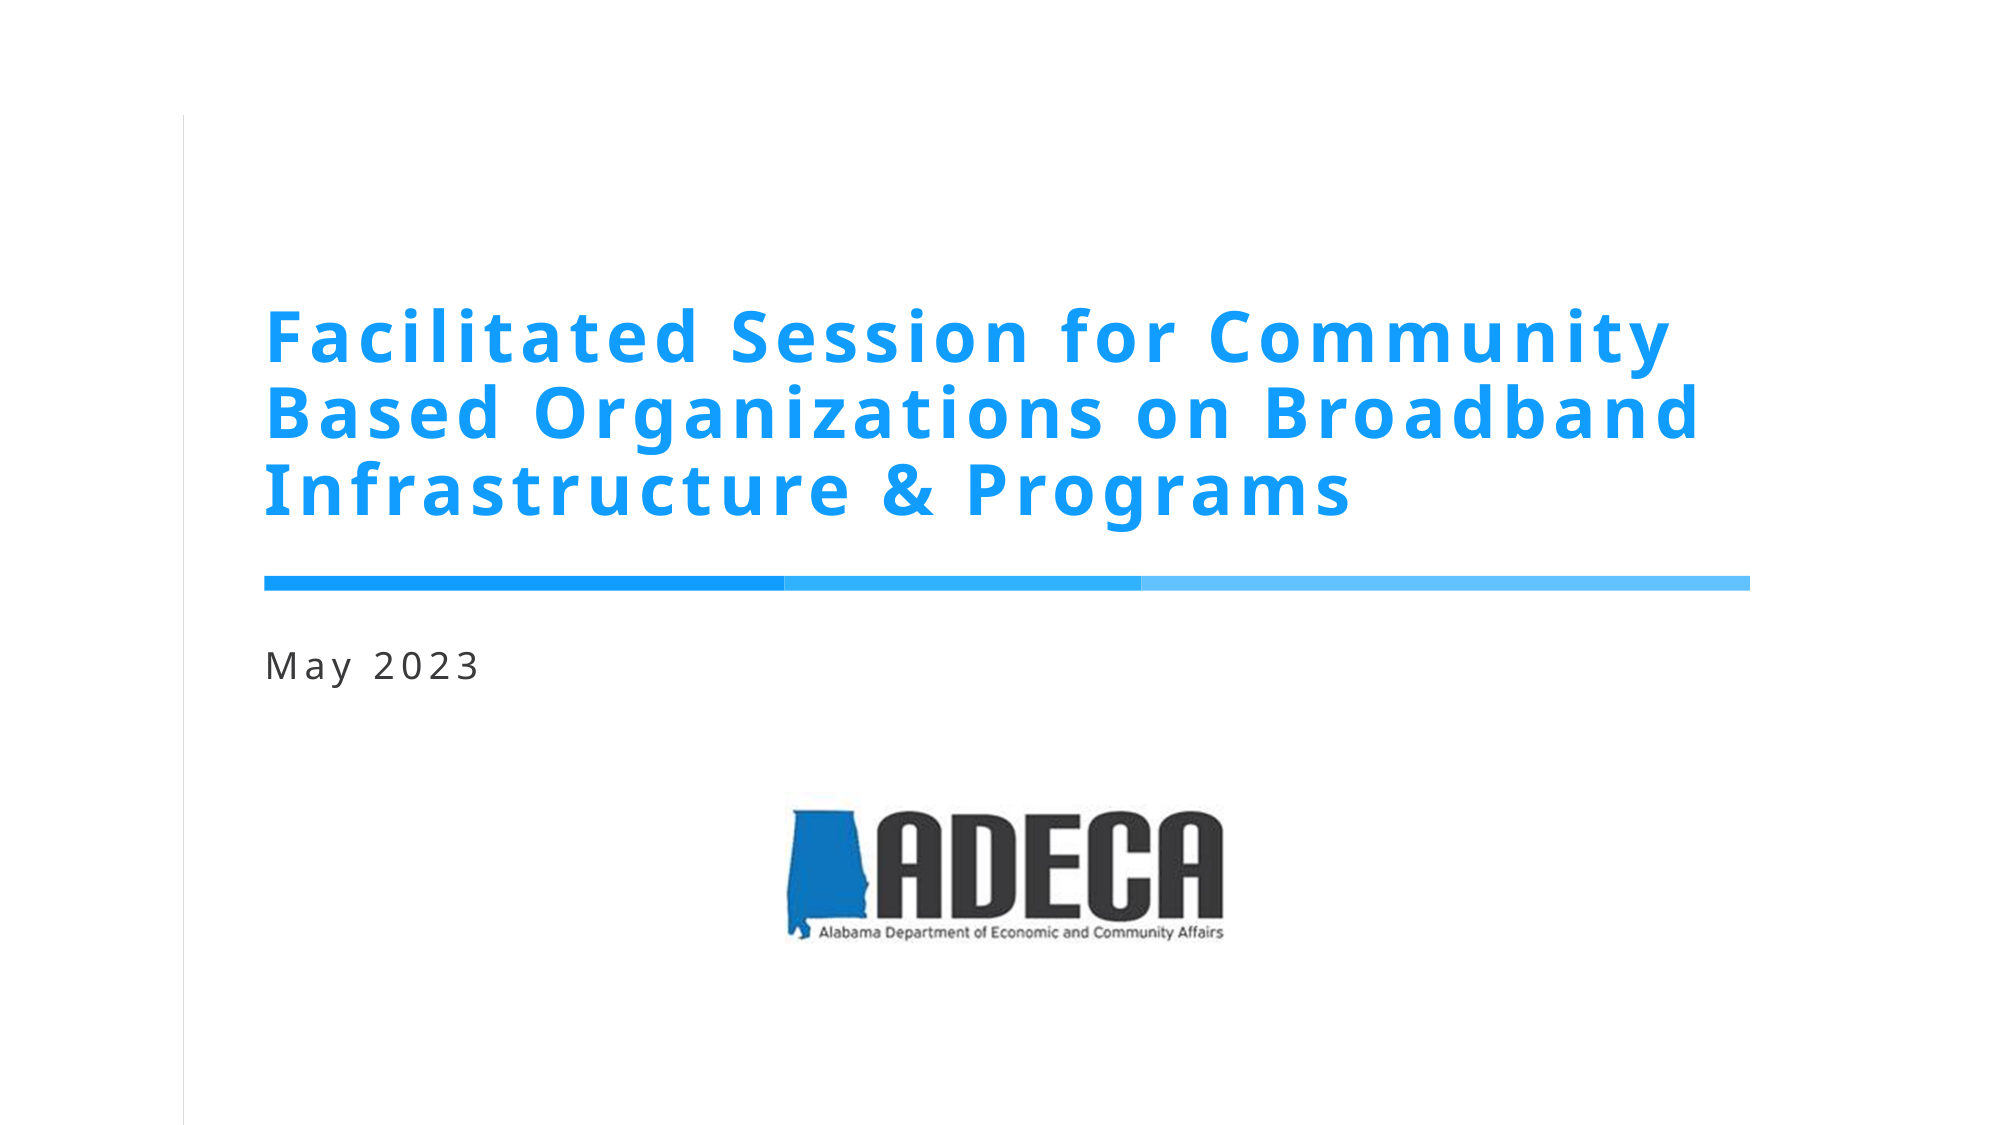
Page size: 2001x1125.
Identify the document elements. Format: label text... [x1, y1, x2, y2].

subtitle May 2023 [264, 590, 1750, 863]
title Facilitated Session for Community Based Organizations on Broadband Infrastructure & Programs [264, 184, 1750, 576]
picture [785, 792, 1230, 948]
